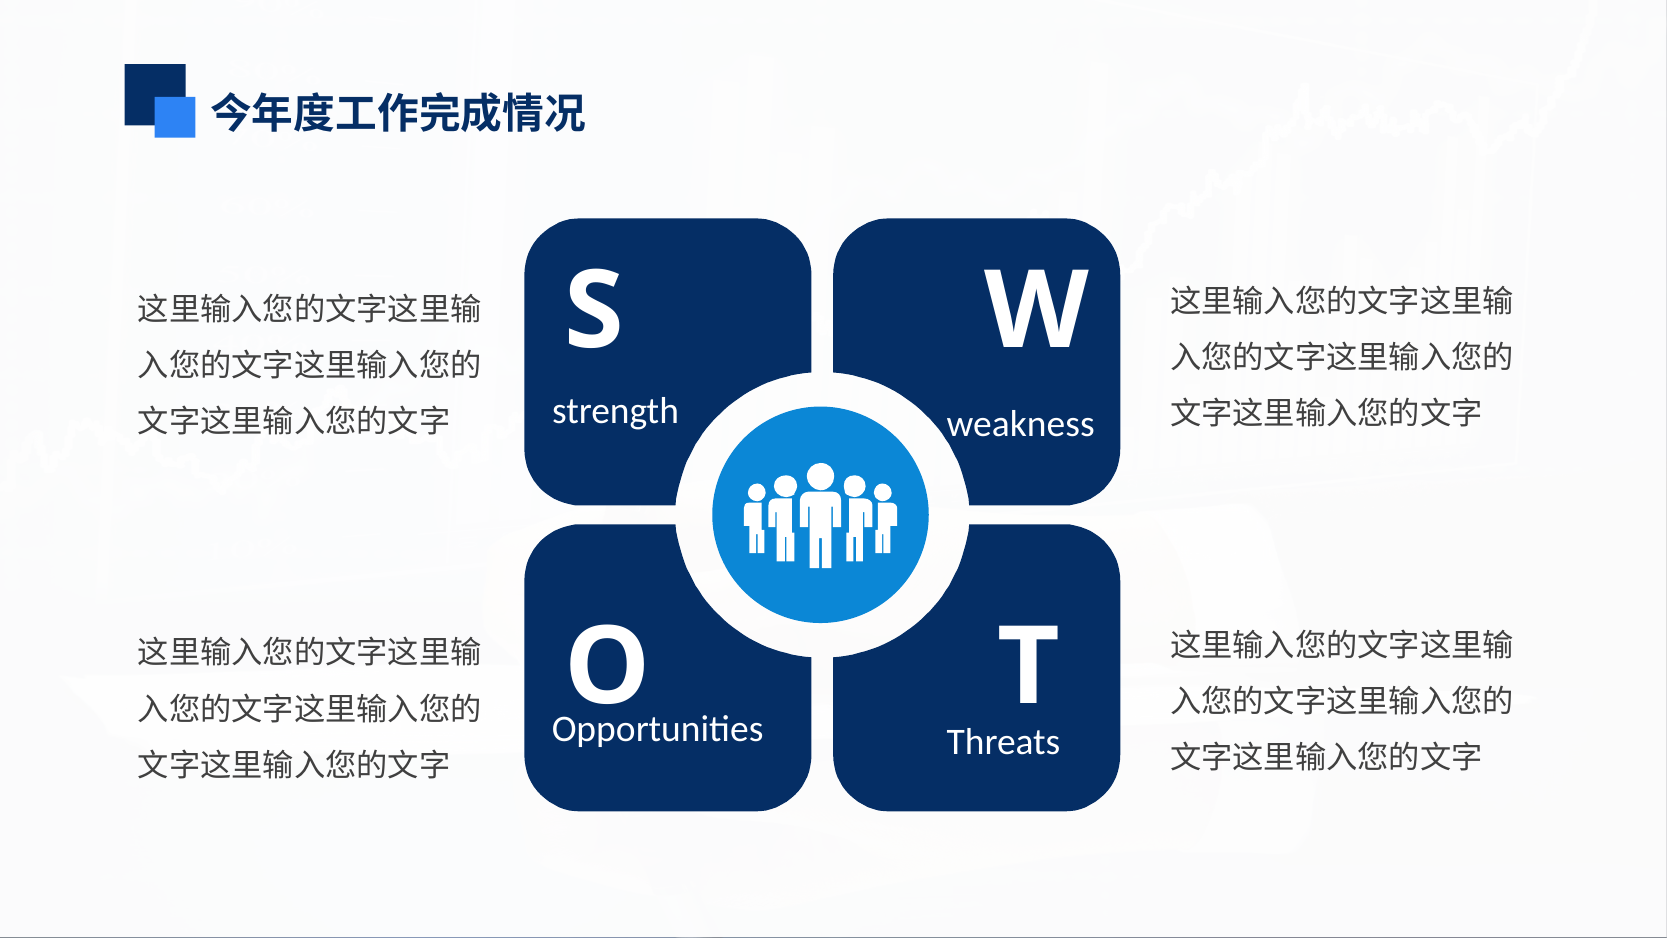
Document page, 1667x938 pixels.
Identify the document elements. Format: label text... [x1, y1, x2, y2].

text_box [153, 95, 197, 140]
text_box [711, 406, 929, 624]
text_box 今年度工作完成情况 [195, 78, 621, 144]
text_box 这里输入您的文字这里输入您的文字这里输入您的文字这里输入您的文字 [125, 607, 510, 789]
text_box 这里输入您的文字这里输入您的文字这里输入您的文字这里输入您的文字 [1157, 256, 1542, 438]
text_box 这里输入您的文字这里输入您的文字这里输入您的文字这里输入您的文字 [1157, 599, 1542, 782]
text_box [833, 218, 1149, 505]
text_box 这里输入您的文字这里输入您的文字这里输入您的文字这里输入您的文字 [125, 263, 515, 445]
text_box [123, 62, 188, 127]
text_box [524, 218, 812, 505]
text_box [524, 524, 818, 812]
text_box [833, 524, 1149, 812]
